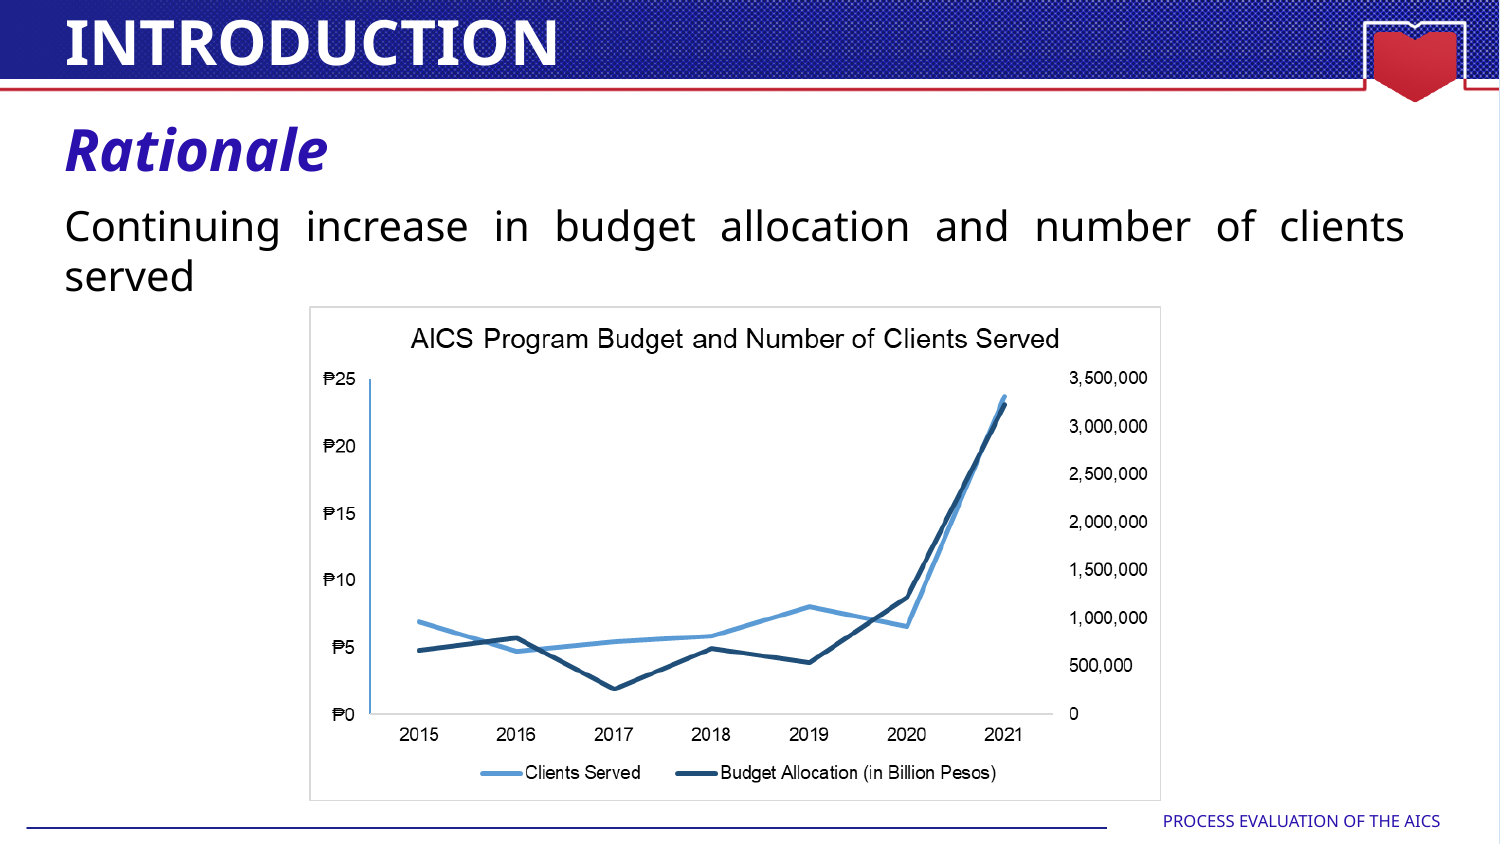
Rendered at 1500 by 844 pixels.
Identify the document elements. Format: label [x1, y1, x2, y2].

picture [0, 0, 1499, 844]
text_box [1101, 800, 1500, 844]
